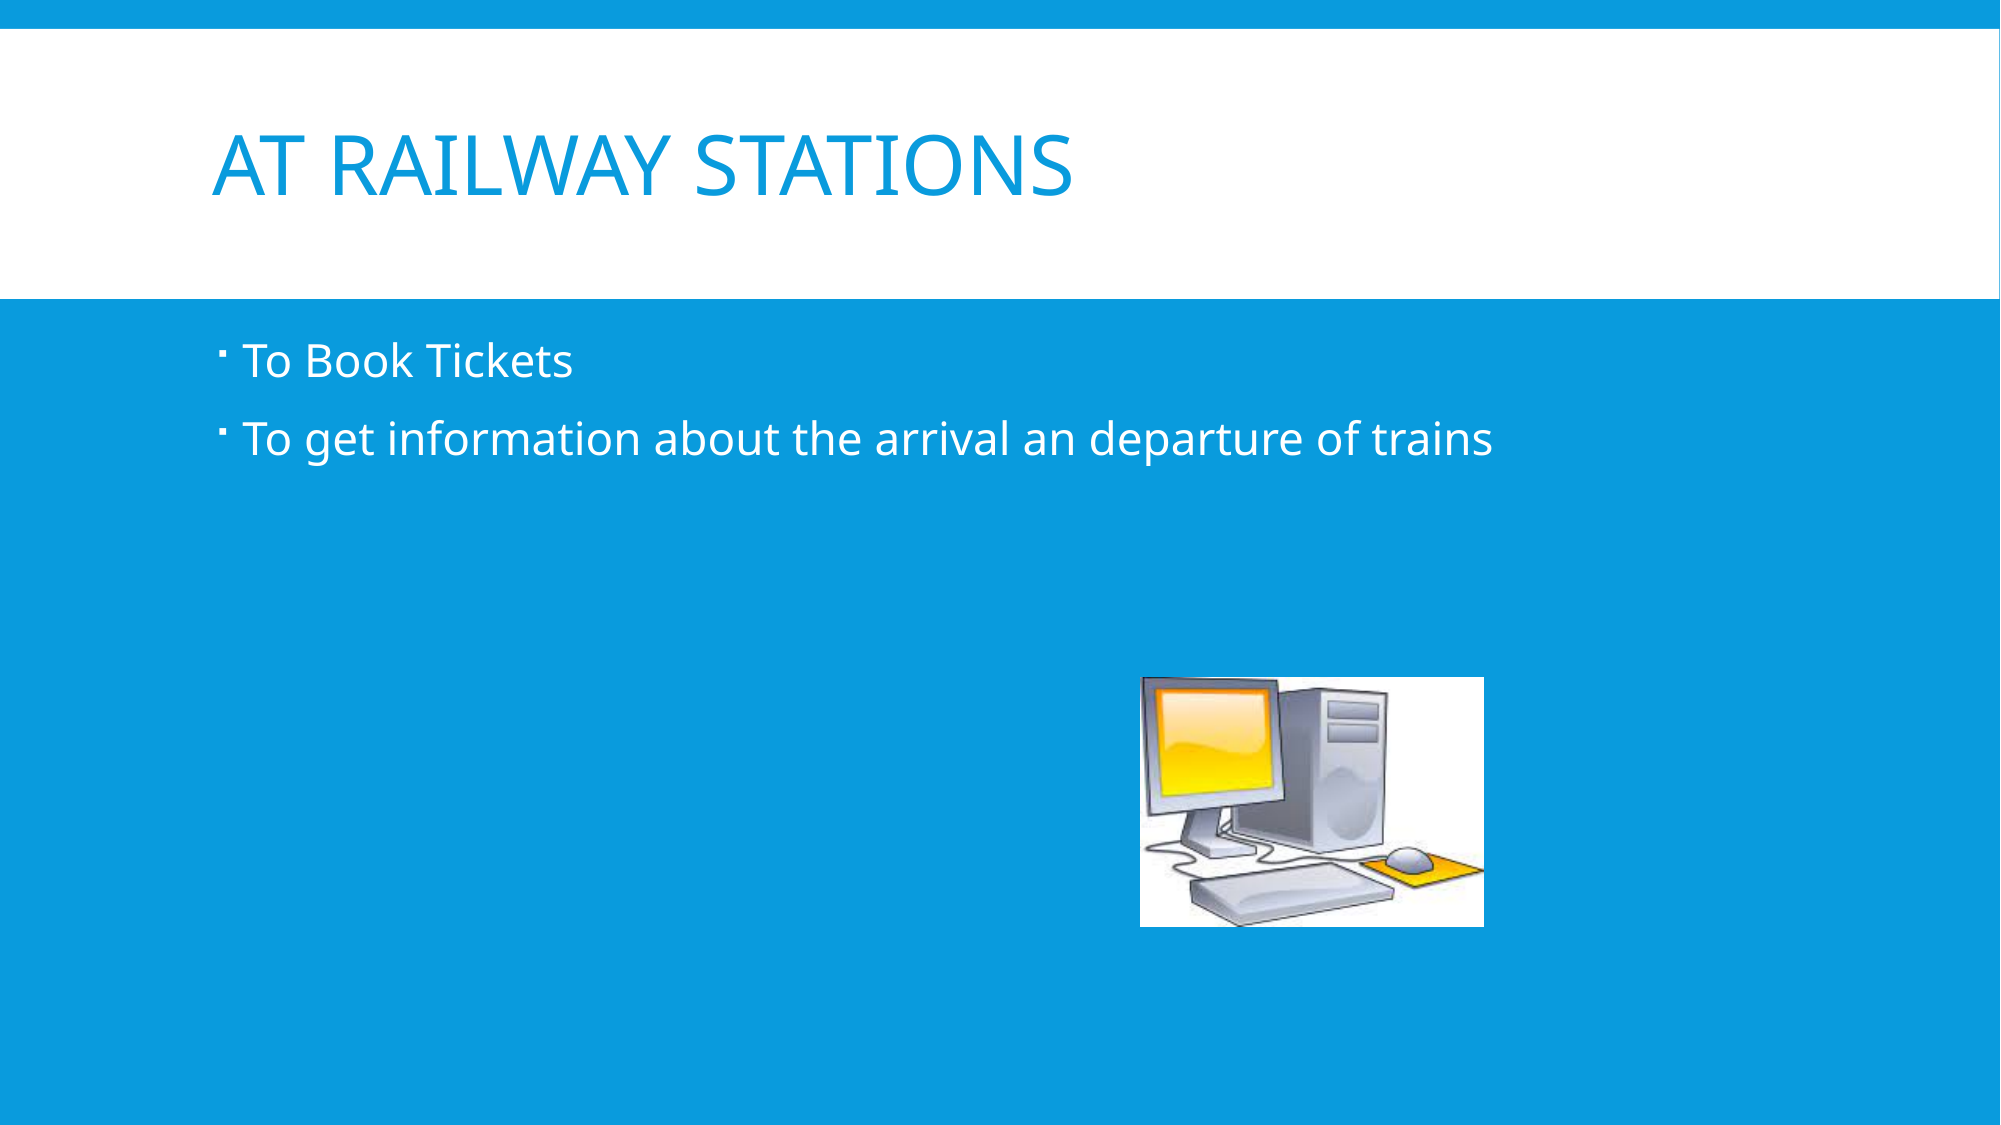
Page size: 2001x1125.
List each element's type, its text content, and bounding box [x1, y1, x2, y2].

picture [1141, 678, 1483, 926]
list To Book Tickets To get information about the arrival an departure of trains [197, 329, 1803, 1020]
title At Railway Stations [197, 46, 1803, 295]
